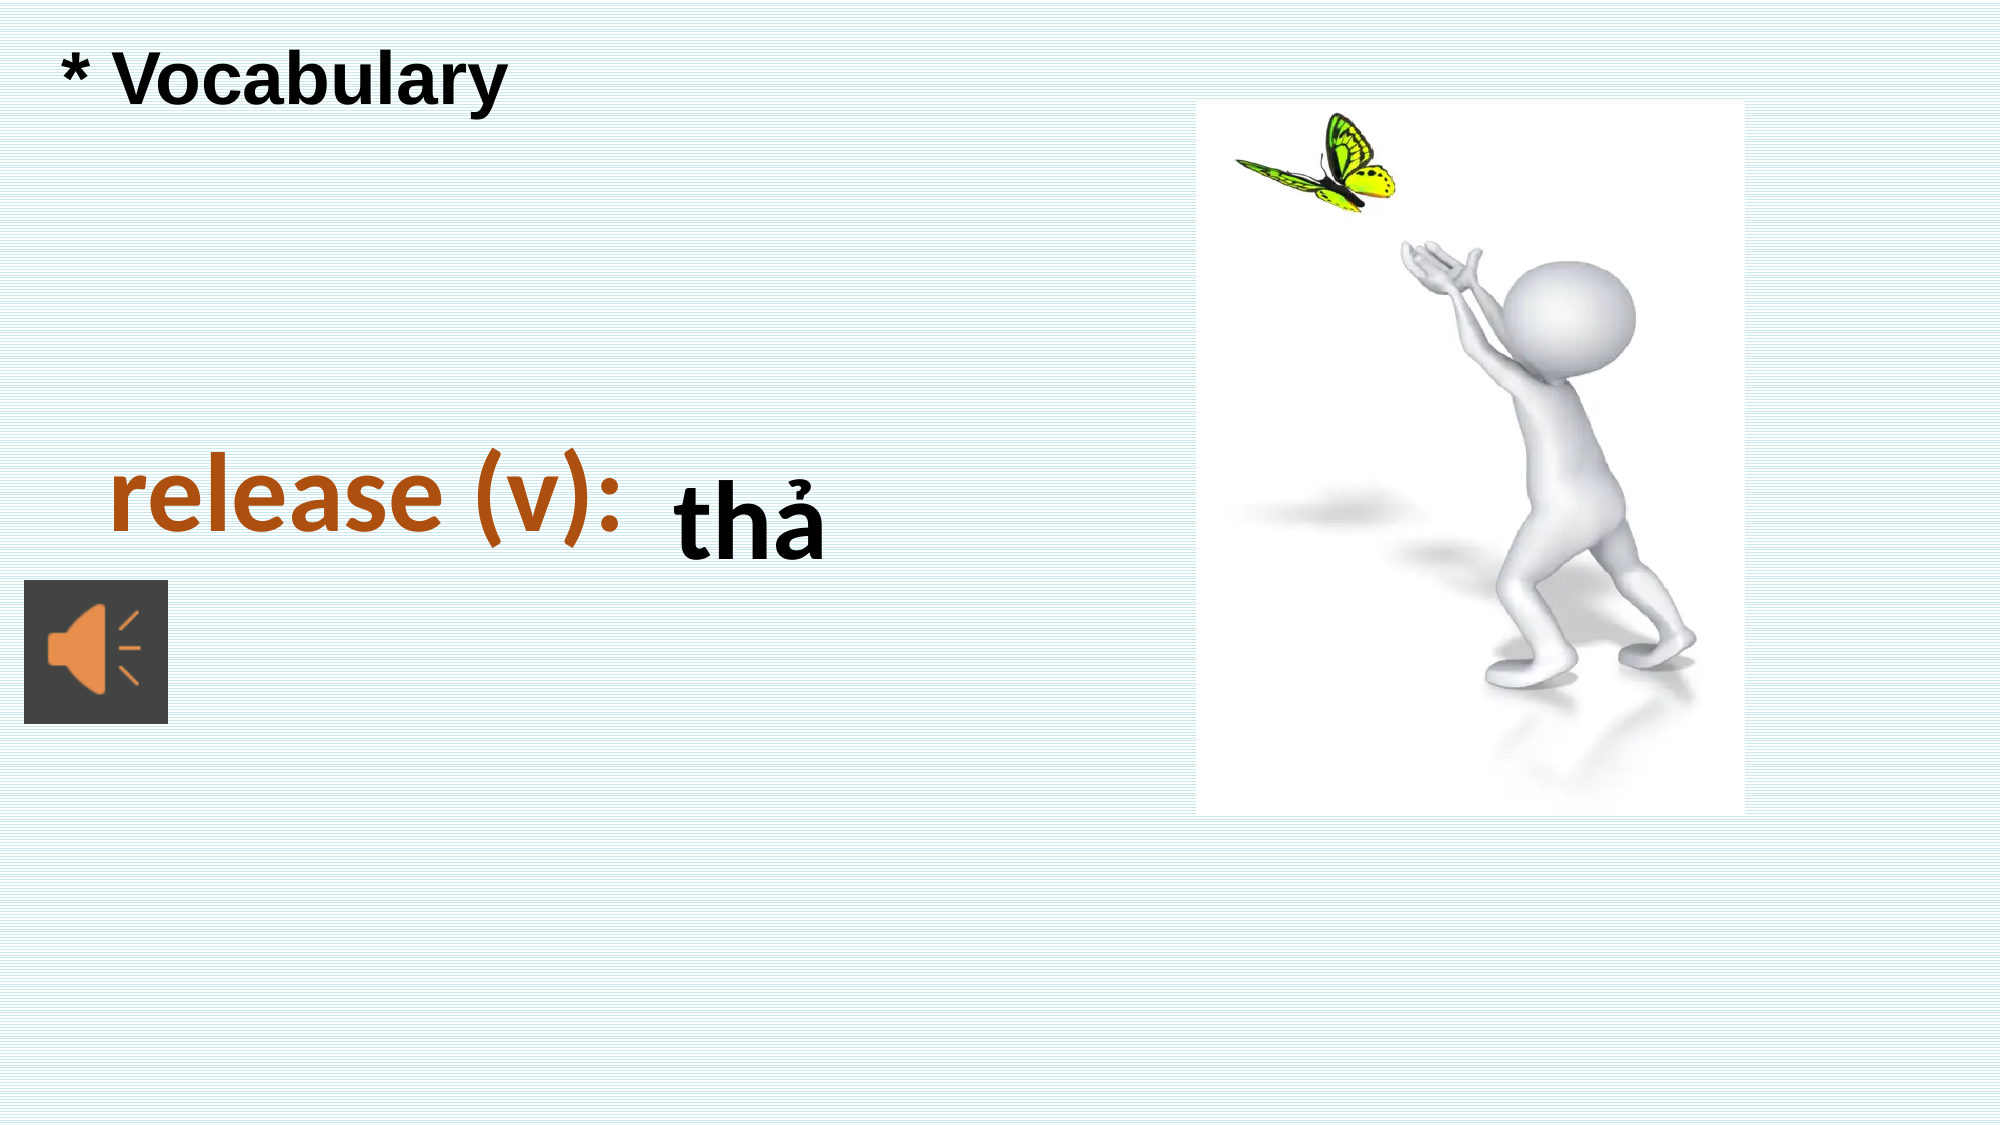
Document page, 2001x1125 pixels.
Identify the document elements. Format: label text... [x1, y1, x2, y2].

text_box thả [658, 439, 1196, 590]
picture [23, 579, 169, 725]
text_box release (v): [93, 419, 707, 528]
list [1196, 101, 1745, 816]
text_box * Vocabulary [46, 22, 549, 128]
